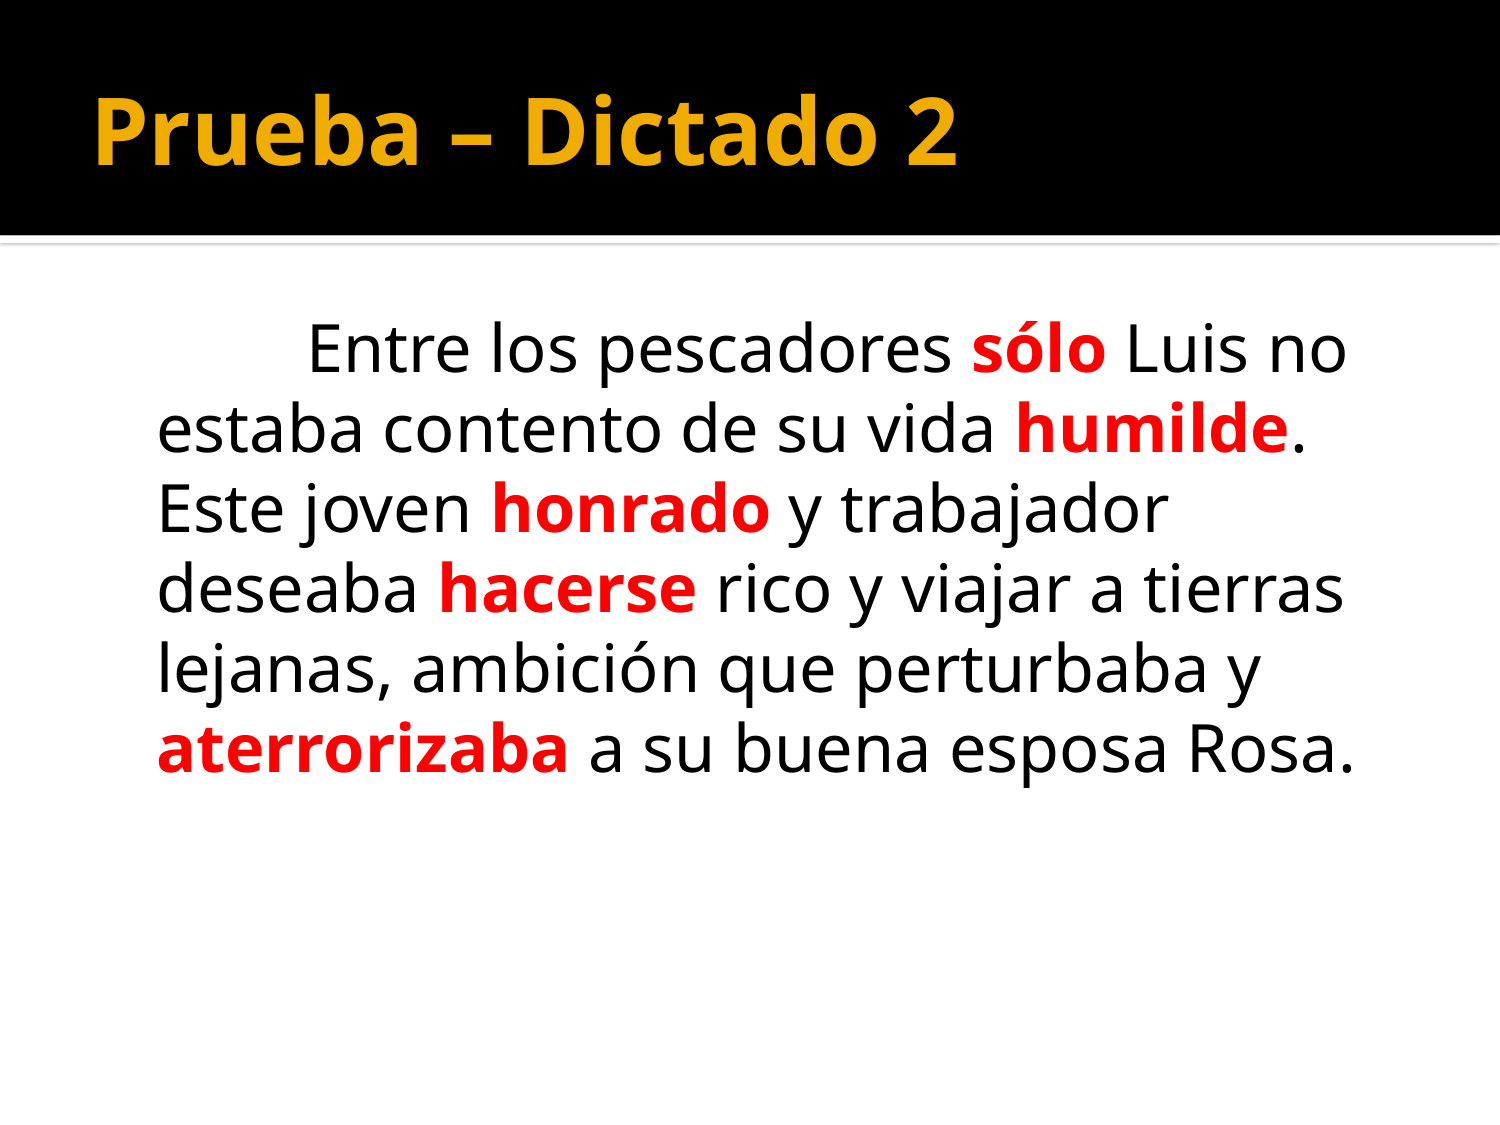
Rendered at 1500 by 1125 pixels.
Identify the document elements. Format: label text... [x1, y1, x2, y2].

title Prueba – Dictado 2 [75, 25, 1425, 231]
list Entre los pescadores sólo Luis no estaba contento de su vida humilde. Este joven honrado y trabajador deseaba hacerse rico y viajar a tierras lejanas, ambición que perturbaba y aterrorizaba a su buena esposa Rosa. [75, 291, 1425, 1050]
